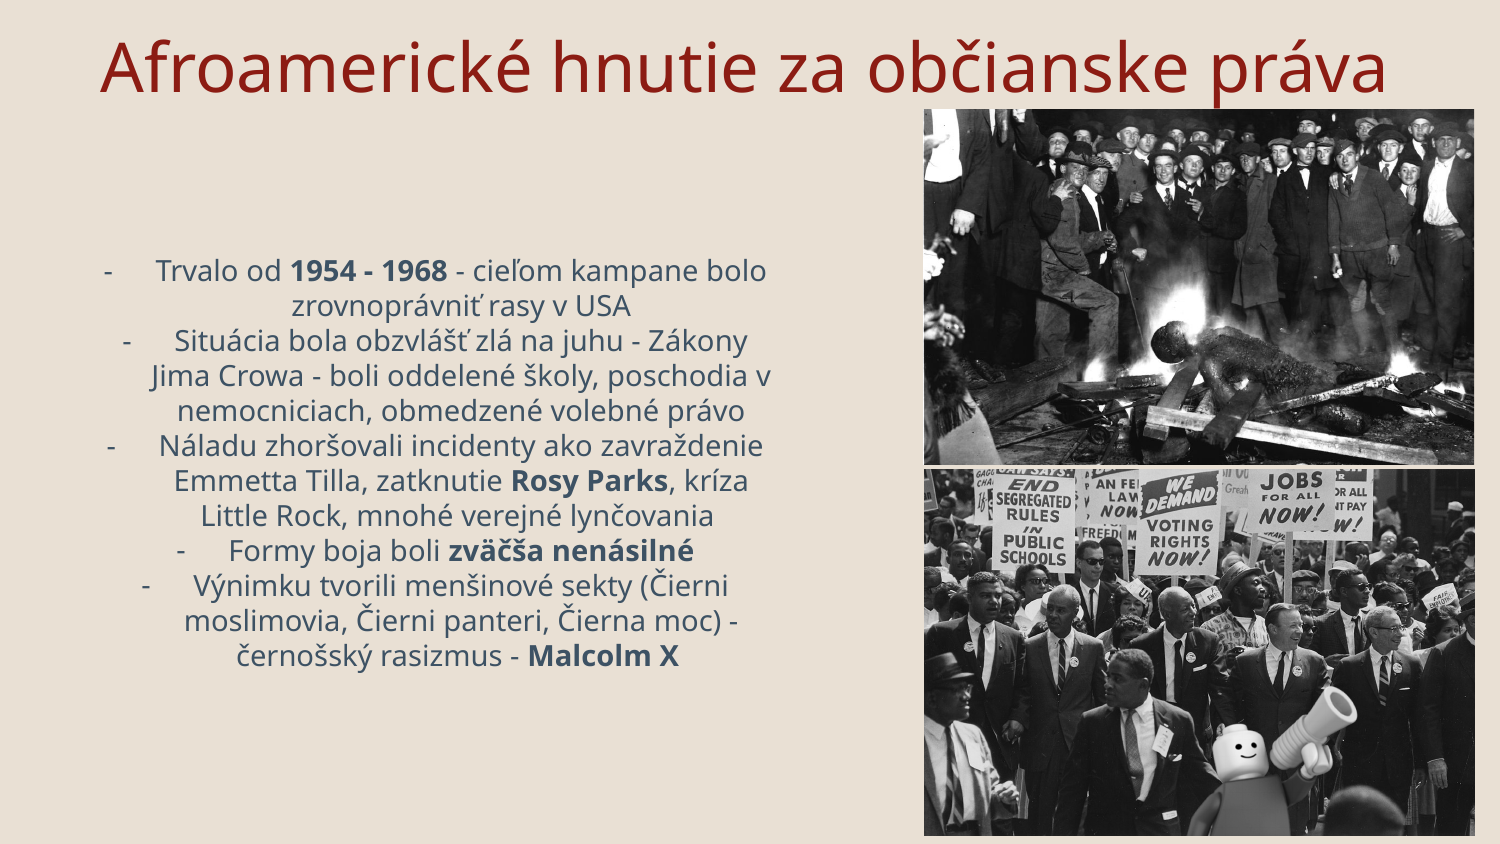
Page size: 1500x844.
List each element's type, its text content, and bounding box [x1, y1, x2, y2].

picture [923, 469, 1475, 837]
picture [917, 108, 1475, 465]
subtitle Trvalo od 1954 - 1968 - cieľom kampane bolo zrovnoprávniť rasy v USA Situácia bola obzvlášť zlá na juhu - Zákony Jima Crowa - boli oddelené školy, poschodia v nemocniciach, obmedzené volebné právo Náladu zhoršovali incidenty ako zavraždenie Emmetta Tilla, zatknutie Rosy Parks, kríza Little Rock, mnohé verejné lynčovania Formy boja boli zväčša nenásilné Výnimku tvorili menšinové sekty (Čierni moslimovia, Čierni panteri, Čierna moc) - černošský rasizmus - Malcolm X [55, 141, 793, 783]
title Afroamerické hnutie za občianske práva [61, 35, 1430, 94]
